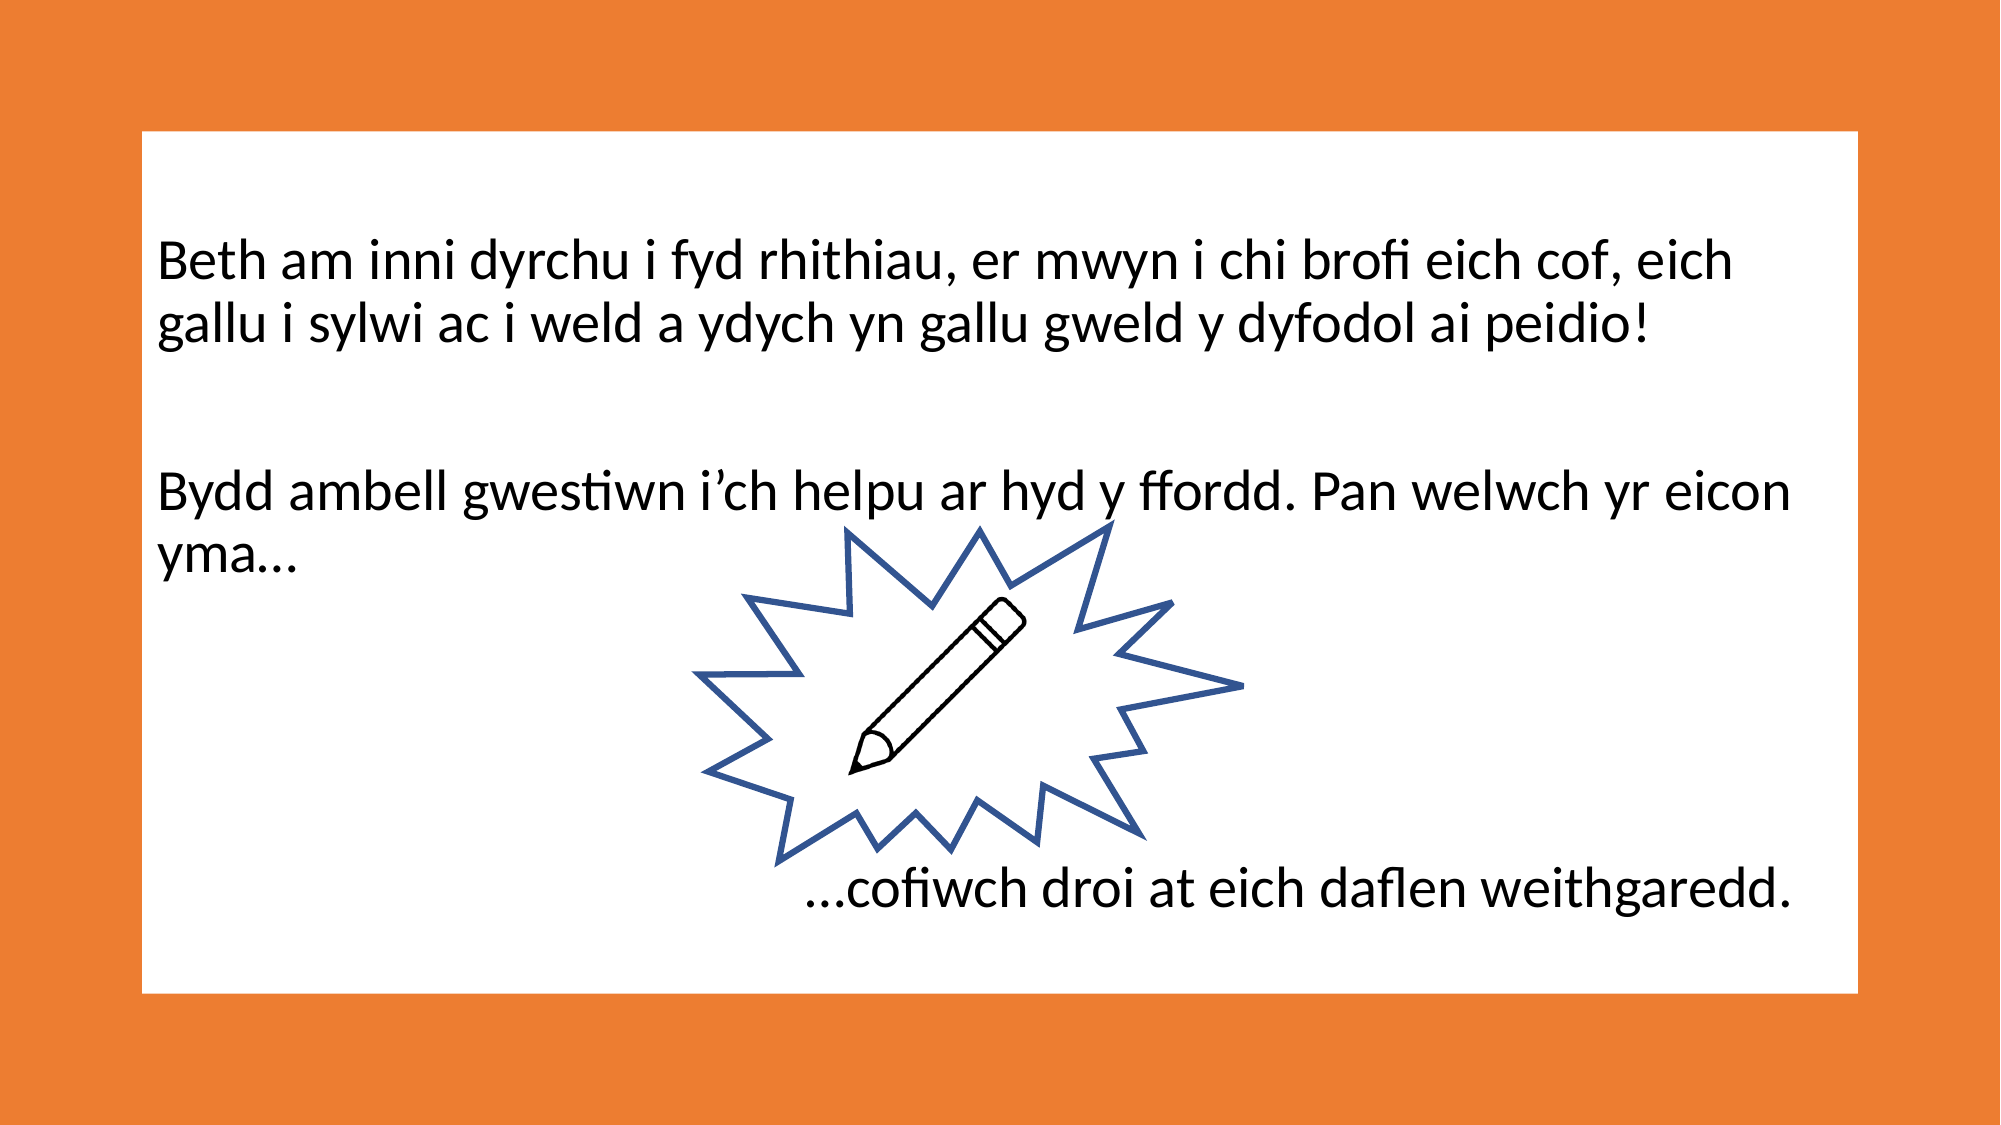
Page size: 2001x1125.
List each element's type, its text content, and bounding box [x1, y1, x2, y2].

picture [830, 579, 1044, 793]
list Beth am inni dyrchu i fyd rhithiau, er mwyn i chi brofi eich cof, eich gallu i sylwi ac i weld a ydych yn gallu gweld y dyfodol ai peidio! Bydd ambell gwestiwn i’ch helpu ar hyd y ffordd. Pan welwch yr eicon yma… …cofiwch droi at eich daflen weithgaredd. [142, 131, 1858, 994]
text_box [846, 530, 903, 579]
text_box [696, 596, 1044, 864]
text_box [1020, 524, 1244, 836]
text_box [948, 529, 1009, 579]
